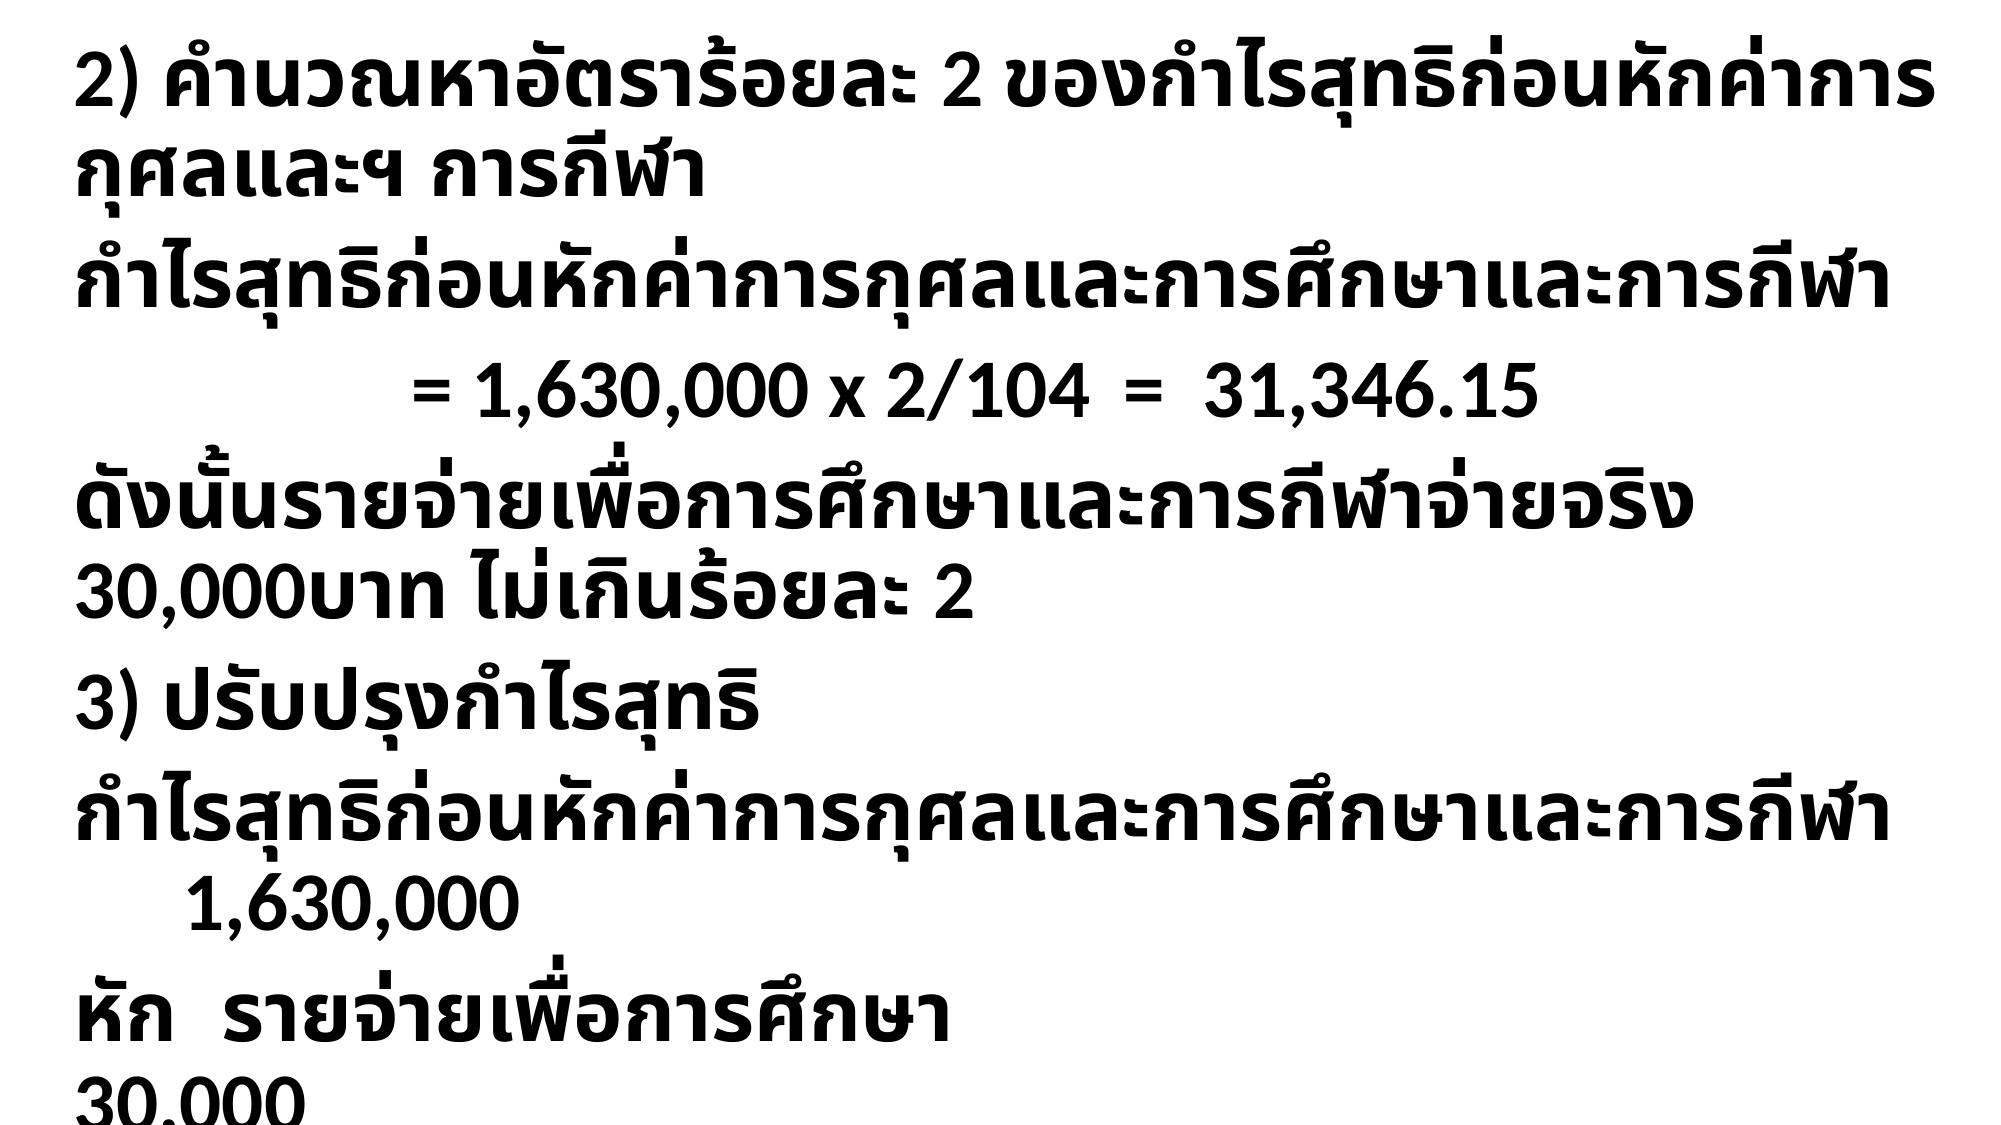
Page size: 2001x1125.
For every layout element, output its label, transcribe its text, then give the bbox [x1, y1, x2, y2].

list 2) คำนวณหาอัตราร้อยละ 2 ของกำไรสุทธิก่อนหักค่าการกุศลและฯ การกีฬา กำไรสุทธิก่อนหักค่าการกุศลและการศึกษาและการกีฬา = 1,630,000 x 2/104 = 31,346.15 ดังนั้นรายจ่ายเพื่อการศึกษาและการกีฬาจ่ายจริง 30,000บาท ไม่เกินร้อยละ 2 3) ปรับปรุงกำไรสุทธิ กำไรสุทธิก่อนหักค่าการกุศลและการศึกษาและการกีฬา 1,630,000 หัก รายจ่ายเพื่อการศึกษา 30,000 กำไรสุทธิที่หักรายจ่ายเพื่อการศึกษา 1,600,000 หัก ค่าการกุศลสาธารณะ(1,600,000 x 2/102) 31,372.55 กำไรสุทธิที่ต้องนำไปคำนวณภาษีเงินได้นิติบุคคล 1,568,627.45 [58, 27, 1977, 1105]
